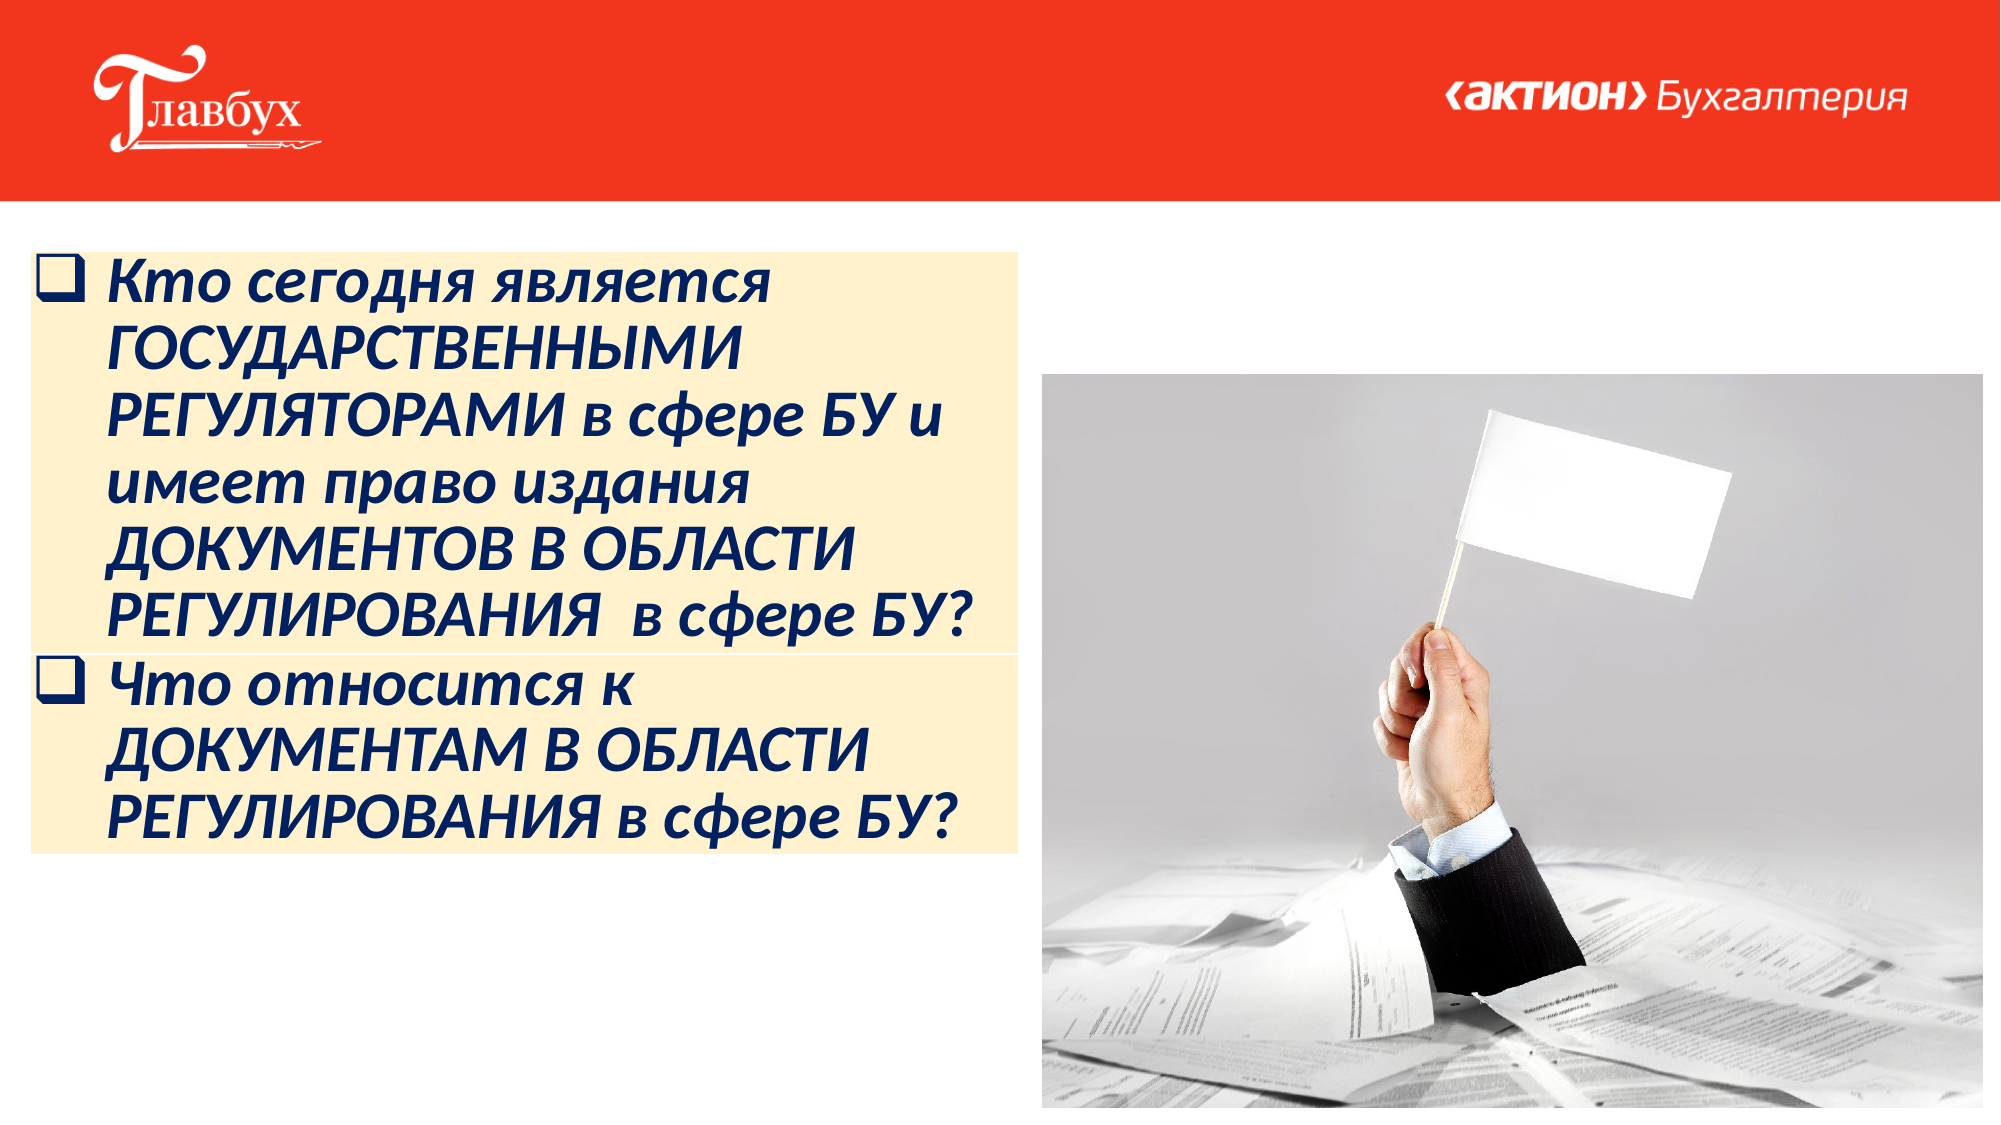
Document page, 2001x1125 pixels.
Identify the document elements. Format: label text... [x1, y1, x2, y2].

table_header Кто сегодня является ГОСУДАРСТВЕННЫМИ РЕГУЛЯТОРАМИ в сфере БУ и имеет право издания ДОКУМЕНТОВ В ОБЛАСТИ РЕГУЛИРОВАНИЯ в сфере БУ? [31, 252, 1018, 653]
picture [0, 0, 2001, 1125]
table_cell Что относится к ДОКУМЕНТАМ В ОБЛАСТИ РЕГУЛИРОВАНИЯ в сфере БУ? [31, 655, 1018, 854]
